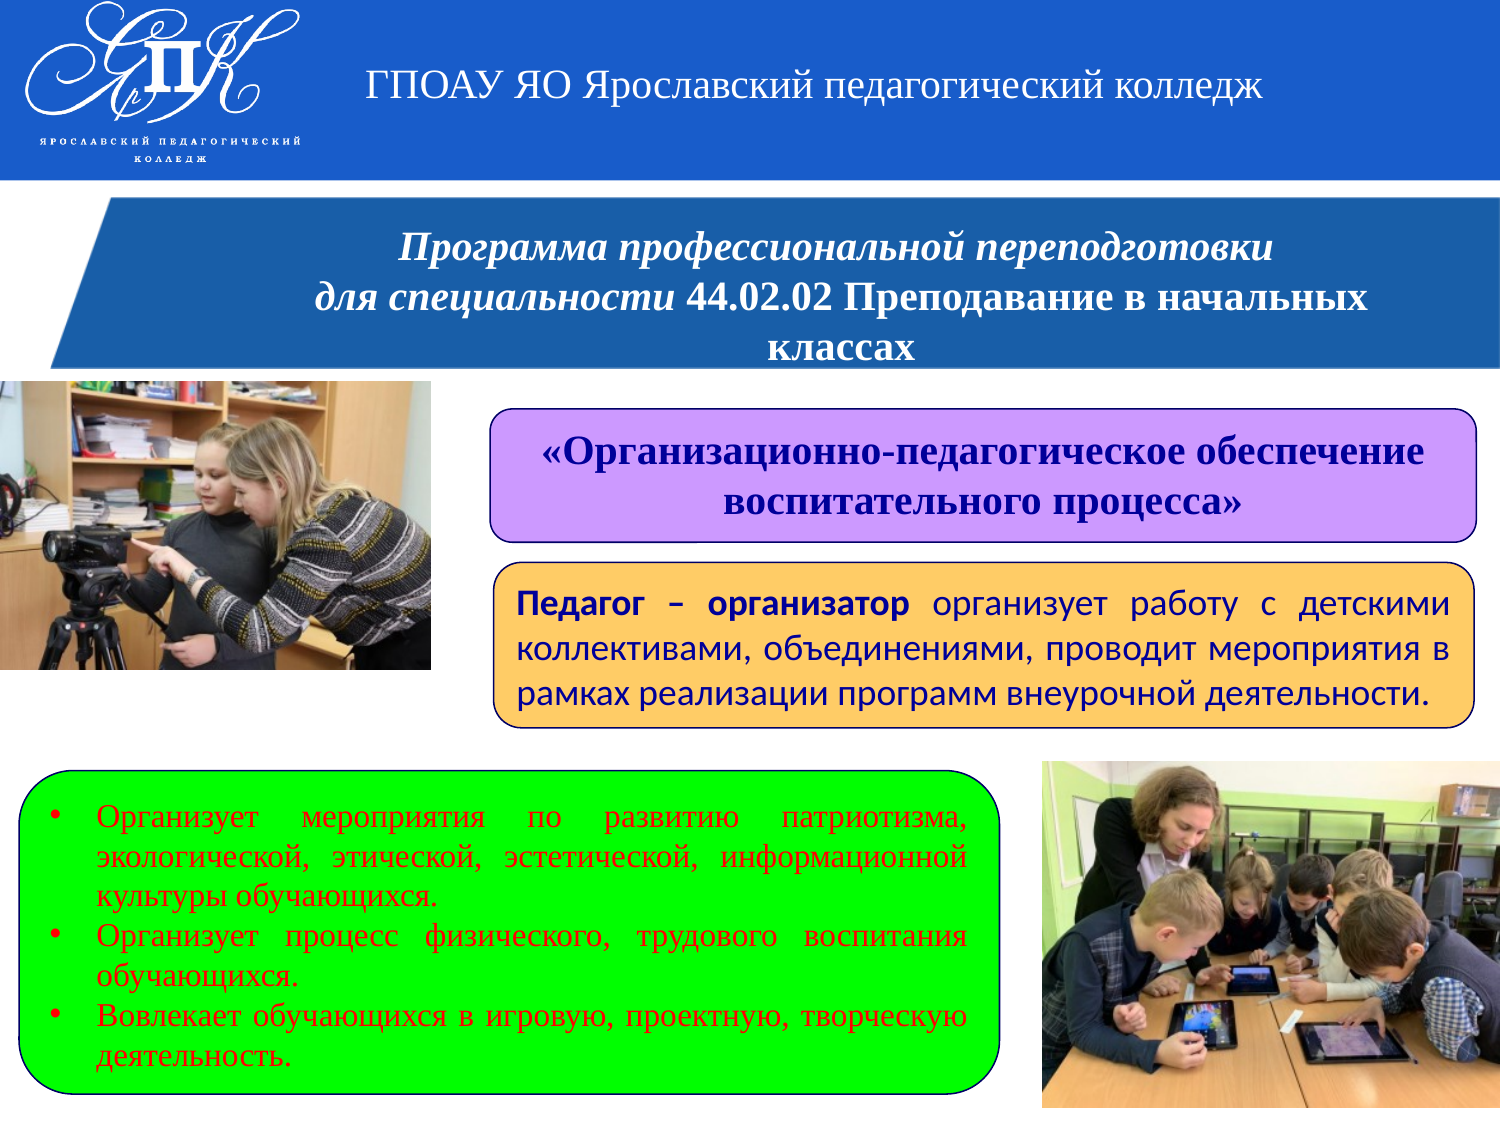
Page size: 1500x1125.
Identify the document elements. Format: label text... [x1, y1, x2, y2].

text_box «Организационно-педагогическое обеспечение воспитательного процесса» [490, 408, 1477, 543]
text_box [0, 0, 1500, 182]
text_box Педагог – организатор организует работу с детскими коллективами, объединениями, проводит мероприятия в рамках реализации программ внеурочной деятельности. [493, 562, 1475, 728]
picture [25, 0, 300, 163]
text_box [41, 302, 1471, 491]
picture [50, 197, 1500, 369]
text_box ГПОАУ ЯО Ярославский педагогический колледж [350, 48, 1278, 114]
picture [1042, 761, 1500, 1108]
picture [0, 380, 432, 671]
text_box Организует мероприятия по развитию патриотизма, экологической, этической, эстетической, информационной культуры обучающихся. Организует процесс физического, трудового воспитания обучающихся. Вовлекает обучающихся в игровую, проектную, творческую деятельность. [19, 770, 1000, 1095]
text_box . [435, 491, 1447, 547]
text_box [41, 536, 1471, 1125]
